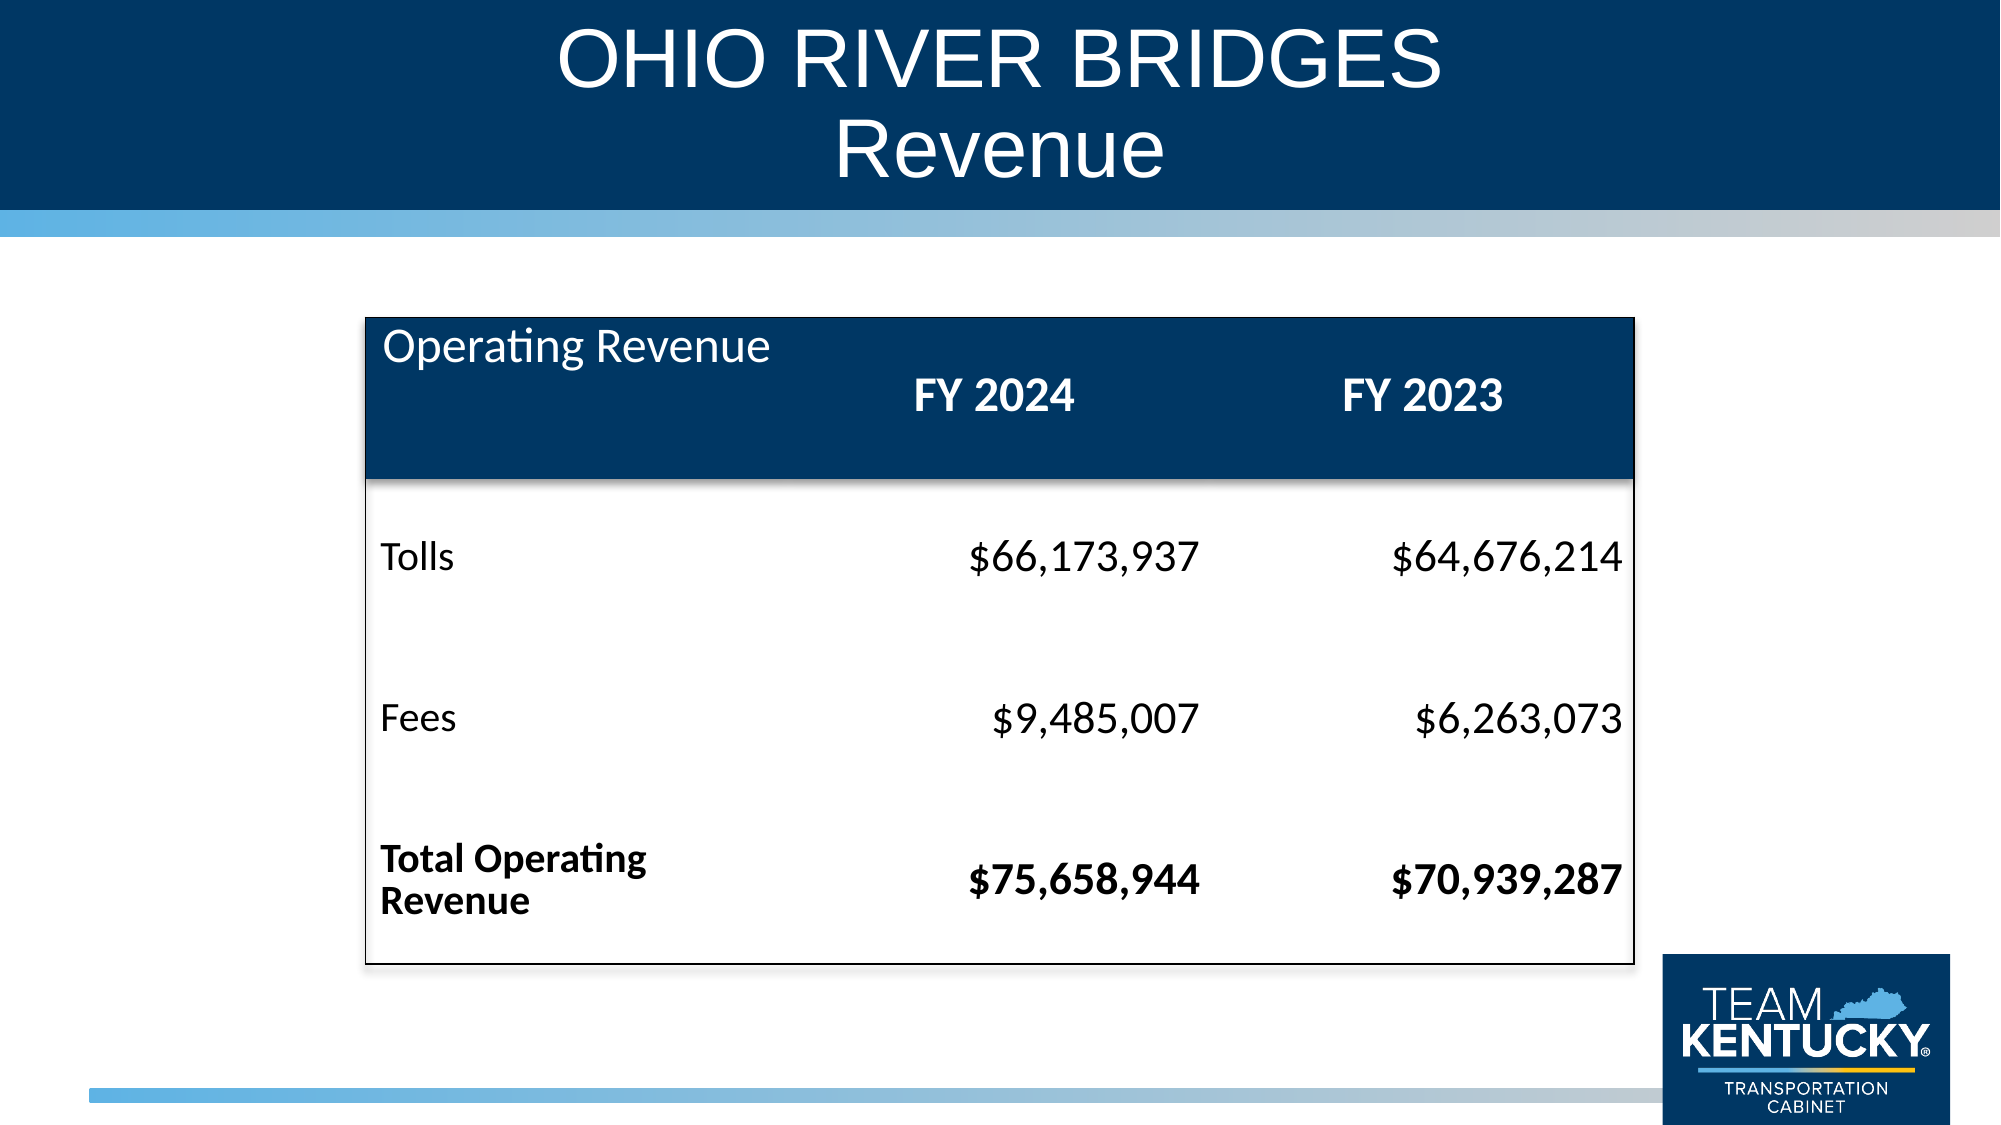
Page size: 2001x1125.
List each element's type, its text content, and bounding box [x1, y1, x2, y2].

table_cell $66,173,937 [788, 479, 1211, 641]
table_cell Fees [366, 641, 788, 802]
table_cell $6,263,073 [1211, 641, 1633, 802]
table_cell Total Operating Revenue [366, 802, 788, 963]
table_cell $70,939,287 [1211, 802, 1633, 963]
picture [1673, 974, 1938, 1125]
table_header Operating Revenue [366, 318, 788, 479]
table_cell $9,485,007 [788, 641, 1211, 802]
title OHIO RIVER BRIDGES Revenue [0, 0, 2000, 212]
table_cell $64,676,214 [1211, 479, 1633, 641]
table_header FY 2024 [788, 318, 1211, 479]
table_header FY 2023 [1211, 318, 1633, 479]
table_cell Tolls [366, 479, 788, 641]
table_cell $75,658,944 [788, 802, 1211, 963]
